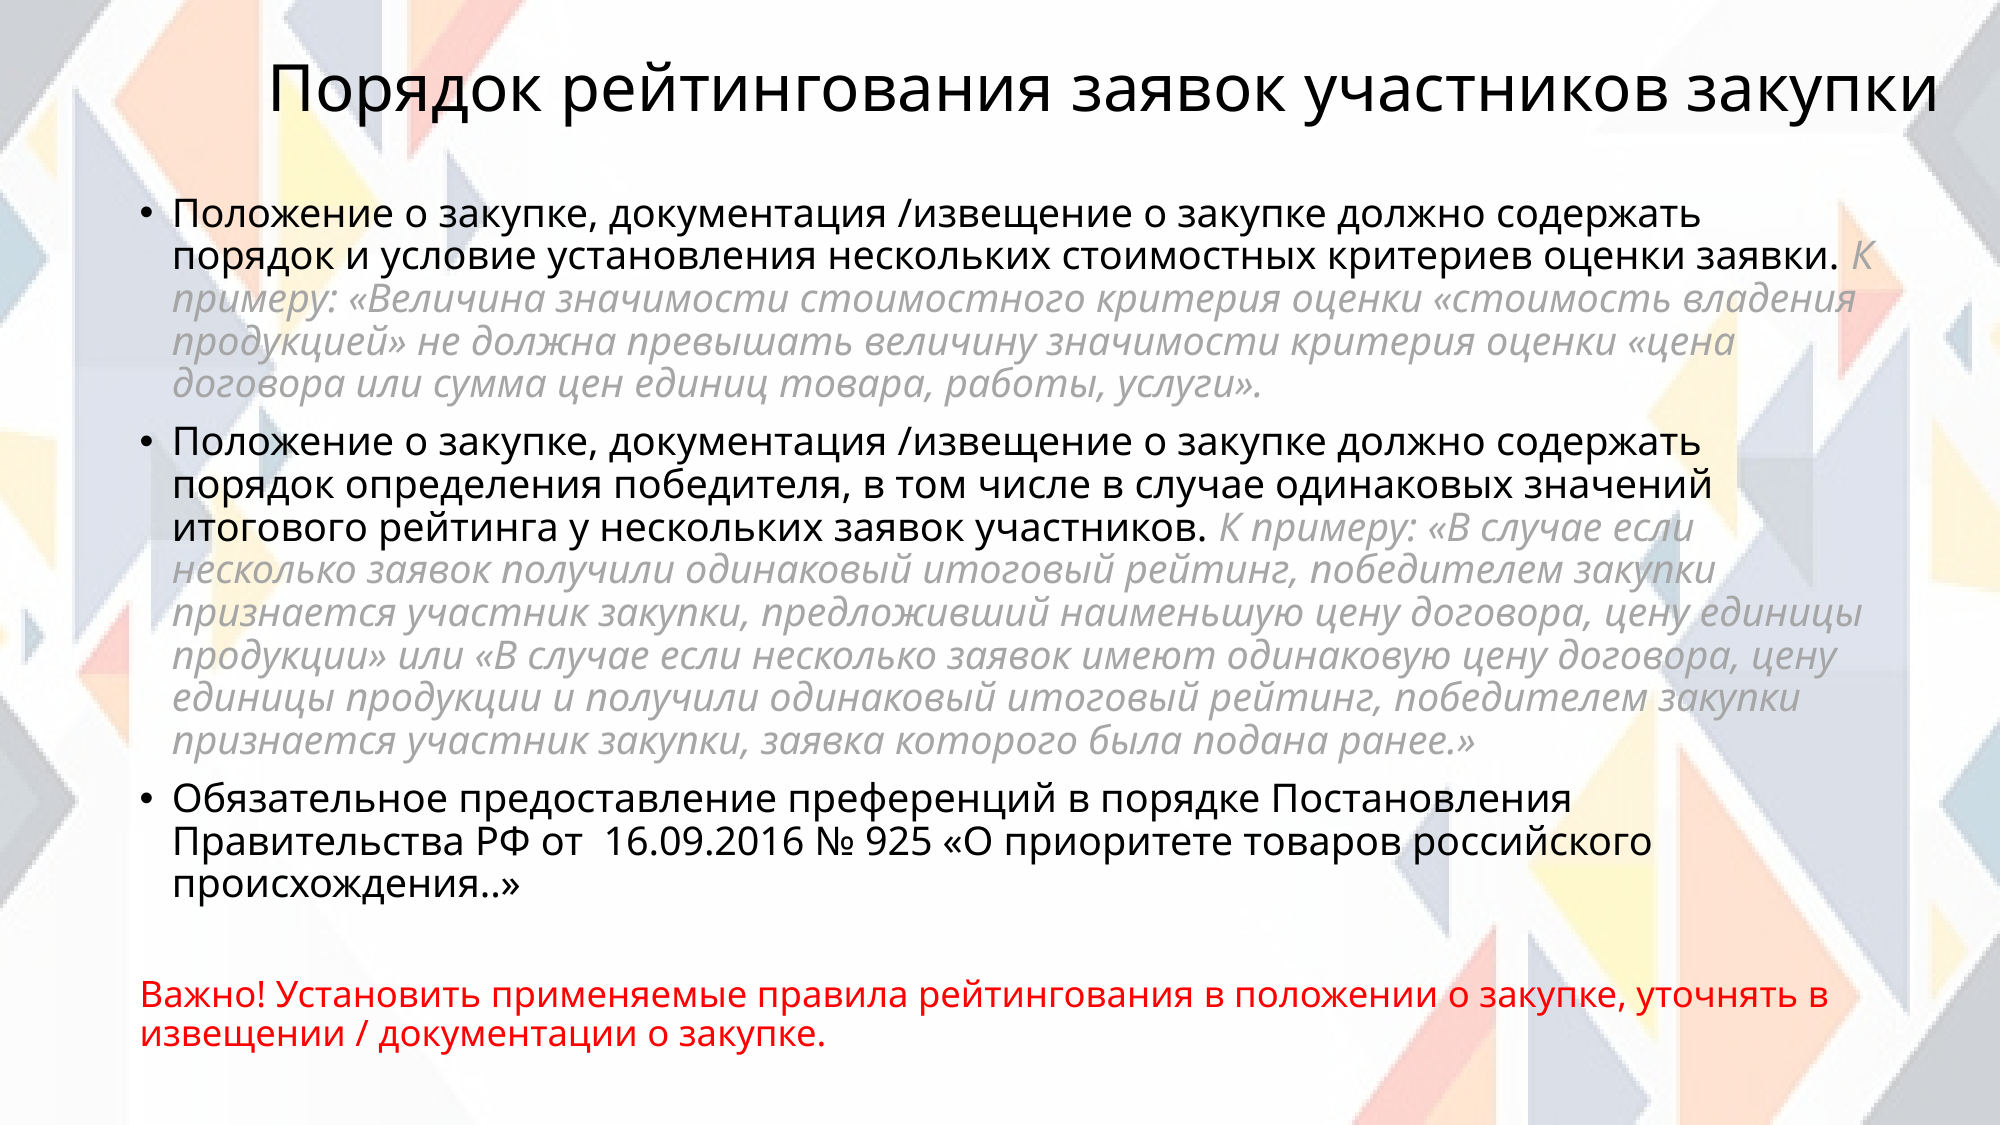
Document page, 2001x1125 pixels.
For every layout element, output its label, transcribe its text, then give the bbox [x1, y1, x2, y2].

title Порядок рейтингования заявок участников закупки [248, 21, 1974, 160]
list Положение о закупке, документация /извещение о закупке должно содержать порядок и условие установления нескольких стоимостных критериев оценки заявки. К примеру: «Величина значимости стоимостного критерия оценки «стоимость владения продукцией» не должна превышать величину значимости критерия оценки «цена договора или сумма цен единиц товара, работы, услуги». Положение о закупке, документация /извещение о закупке должно содержать порядок определения победителя, в том числе в случае одинаковых значений итогового рейтинга у нескольких заявок участников. К примеру: «В случае если несколько заявок получили одинаковый итоговый рейтинг, победителем закупки признается участник закупки, предложивший наименьшую цену договора, цену единицы продукции» или «В случае если несколько заявок имеют одинаковую цену договора, цену единицы продукции и получили одинаковый итоговый рейтинг, победителем закупки признается участник закупки, заявка которого была подана ранее.» Обязательное предоставление преференций в порядке Постановления Правительства РФ от 16.09.2016 № 925 «О приоритете товаров российского происхождения..» Важно! Установить применяемые правила рейтингования в положении о закупке, уточнять в извещении / документации о закупке. [124, 185, 1889, 1095]
